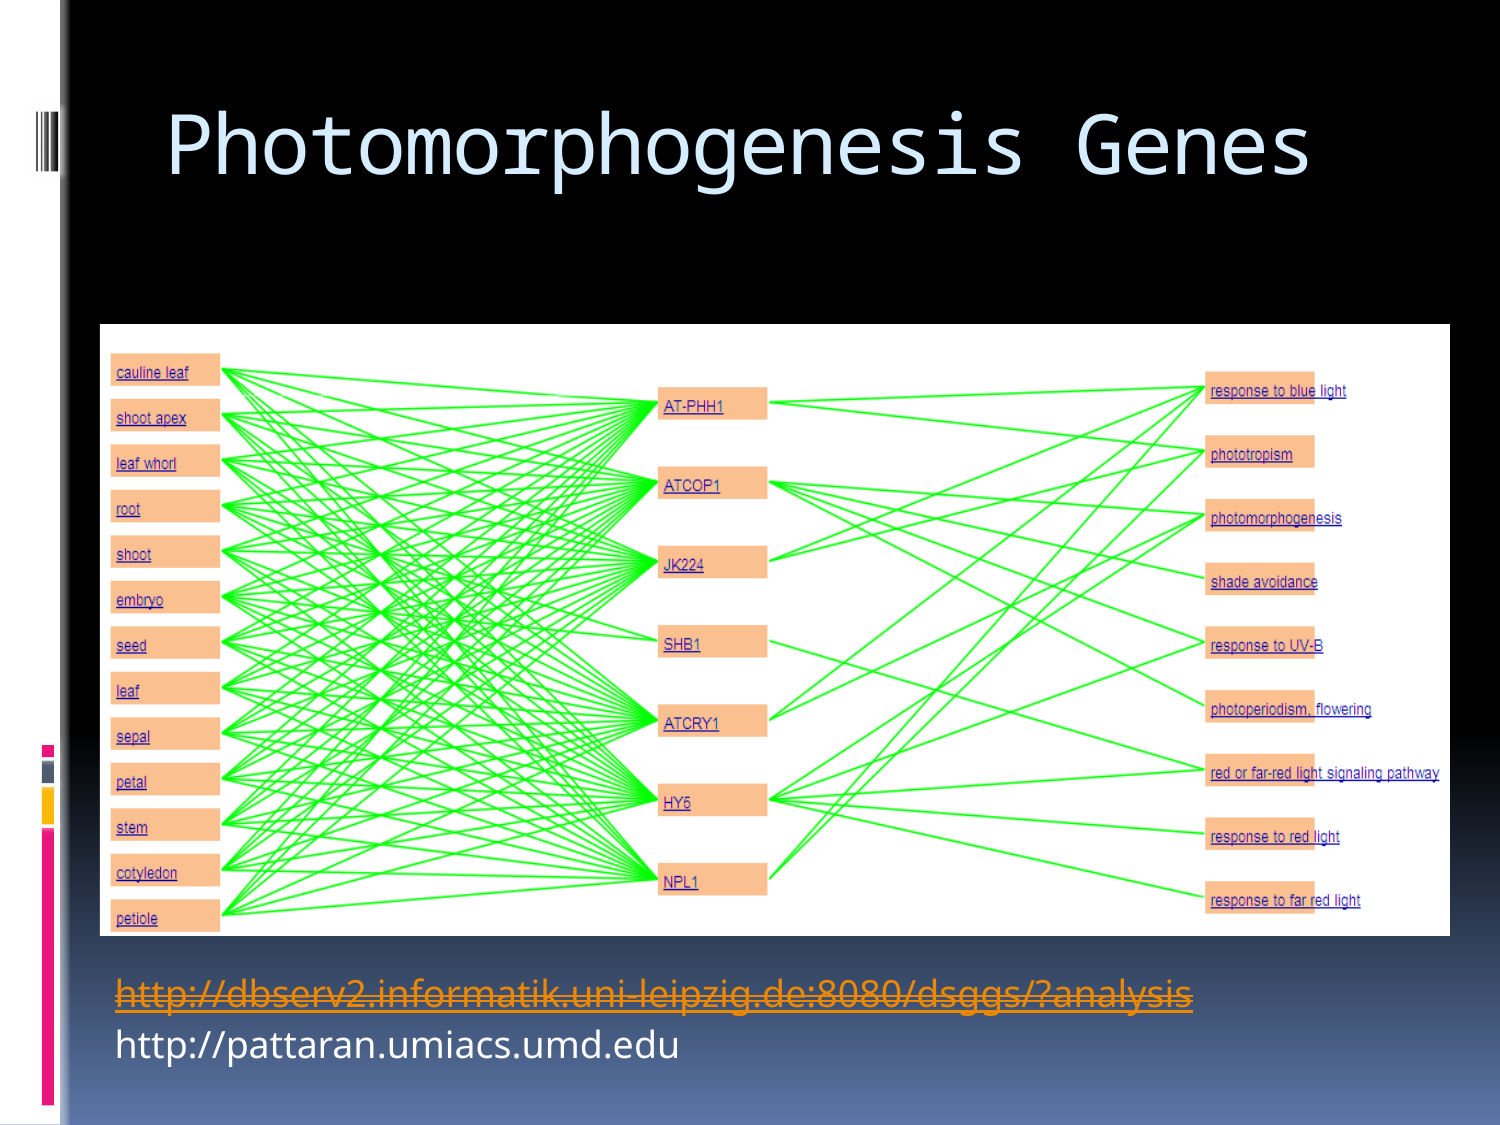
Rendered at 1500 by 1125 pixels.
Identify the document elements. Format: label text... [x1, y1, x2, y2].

text_box http://dbserv2.informatik.uni-leipzig.de:8080/dsggs/?analysis http://pattaran.umiacs.umd.edu [99, 962, 1225, 1074]
title Photomorphogenesis Genes [150, 84, 1425, 235]
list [99, 324, 1451, 936]
